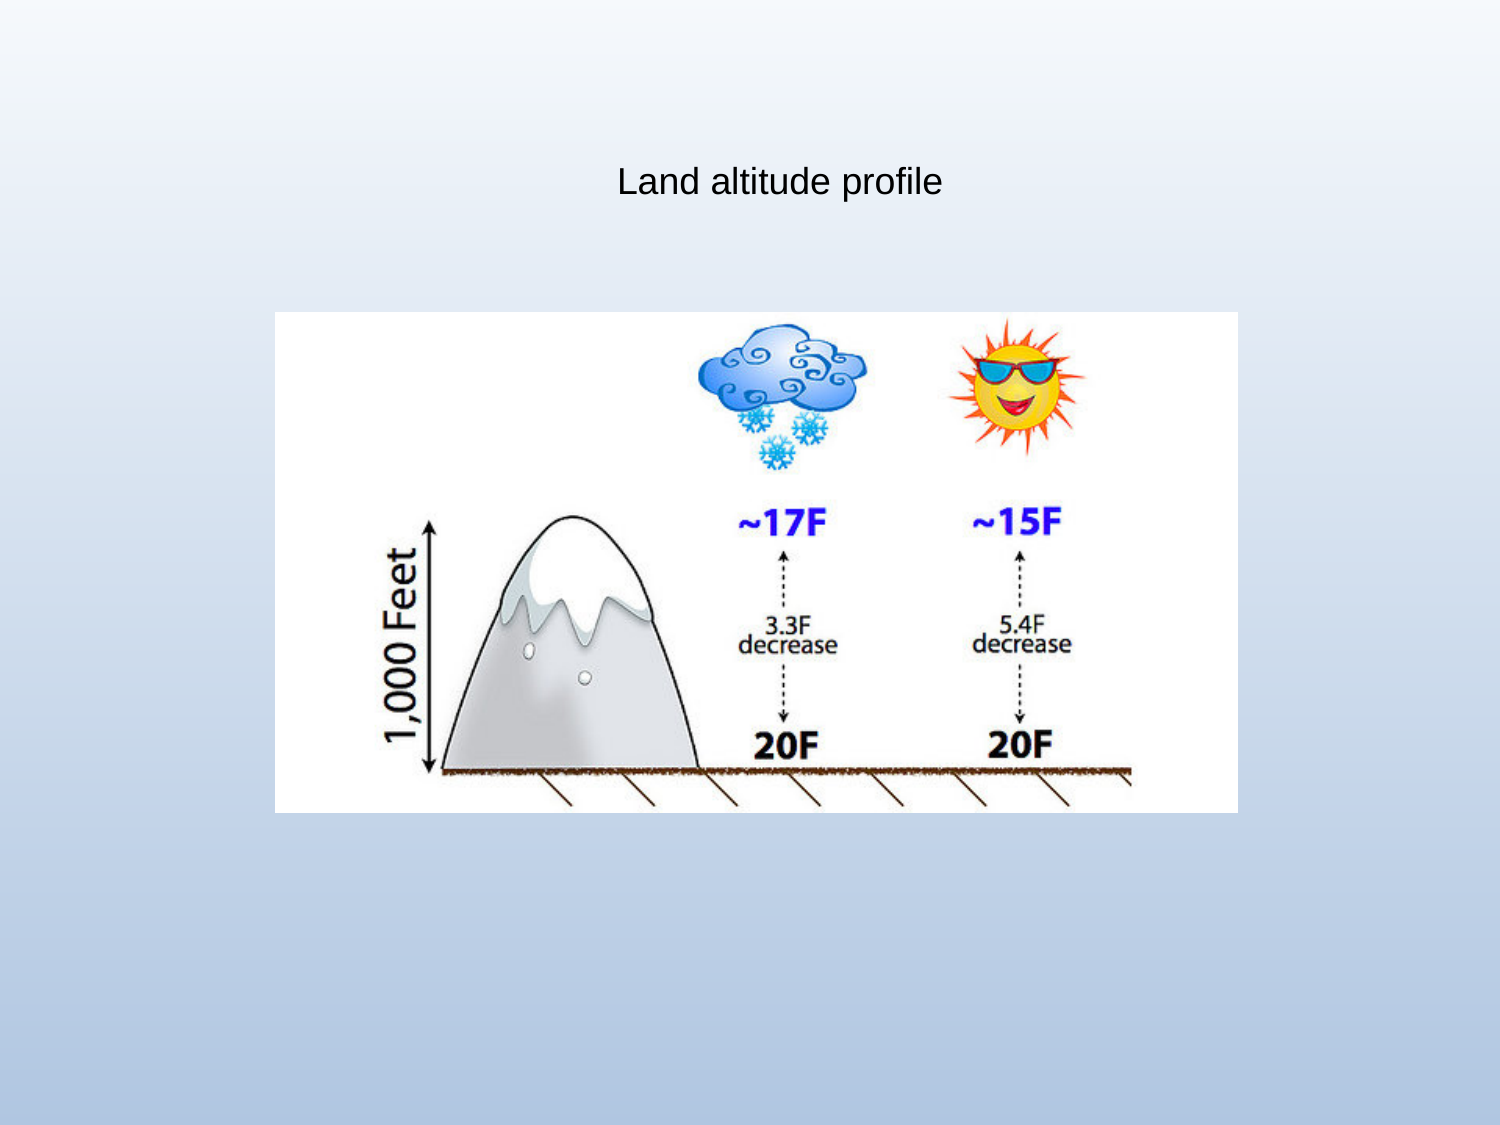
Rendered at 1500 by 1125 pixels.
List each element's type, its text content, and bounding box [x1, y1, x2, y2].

text_box Land altitude profile [602, 149, 959, 210]
picture [274, 312, 1238, 813]
